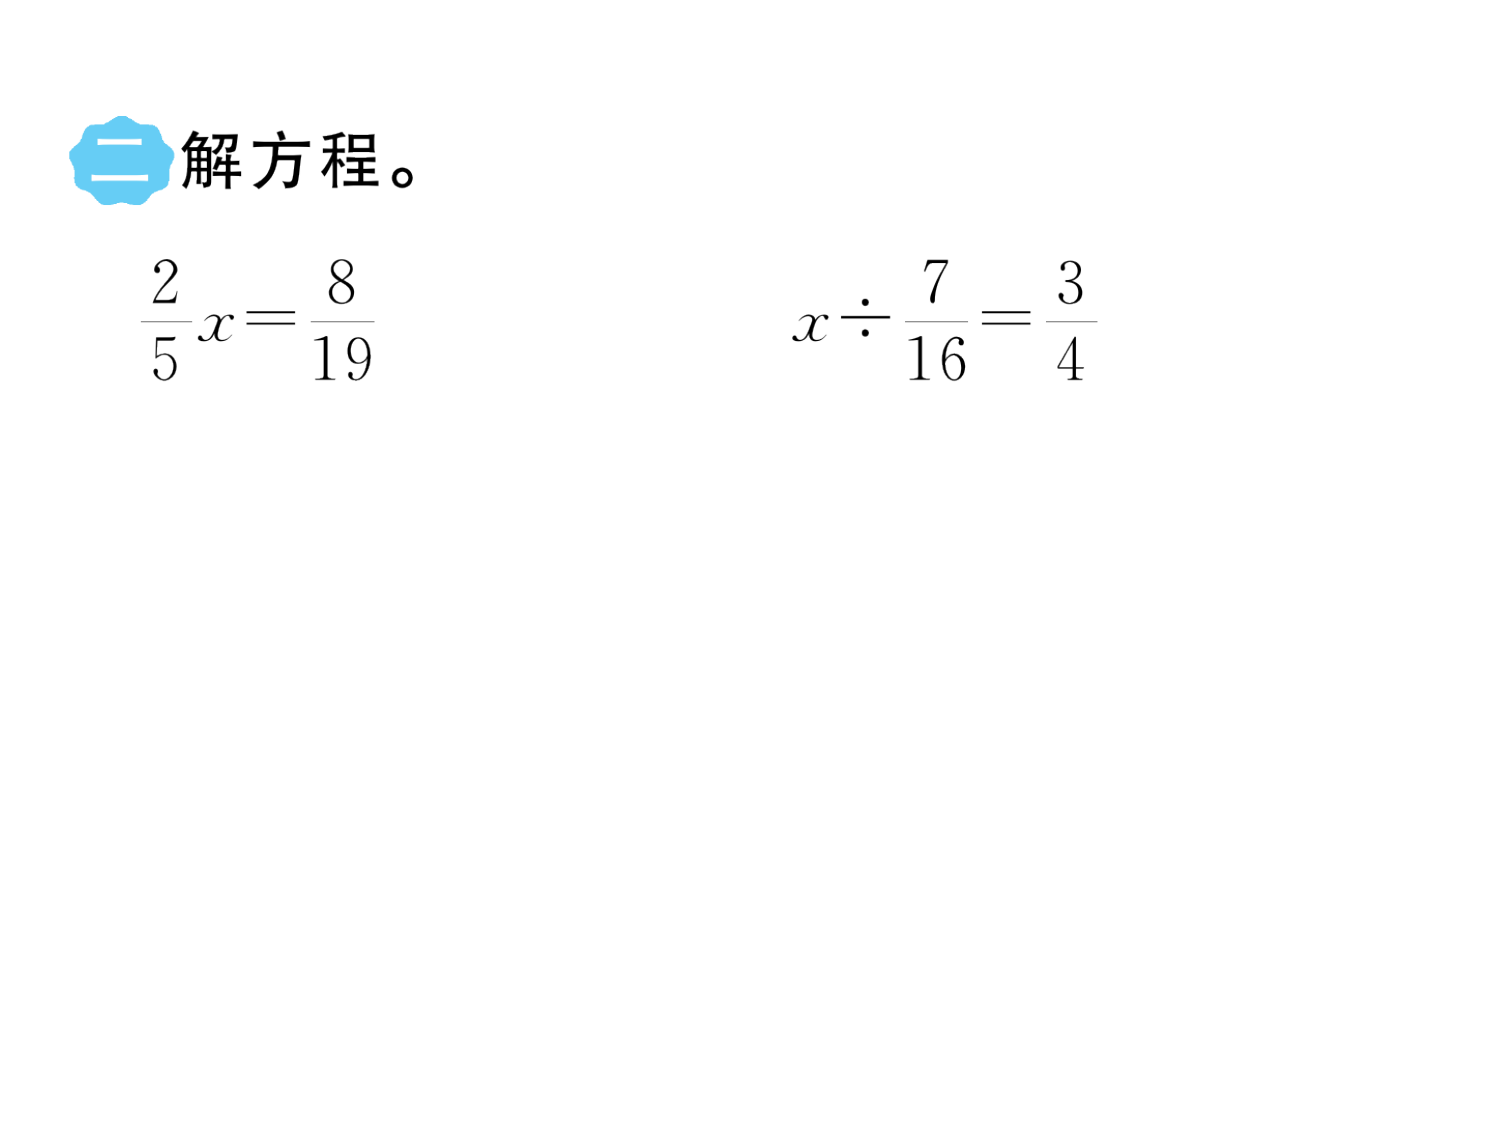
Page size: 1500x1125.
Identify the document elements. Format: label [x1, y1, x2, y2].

picture [64, 89, 1483, 784]
